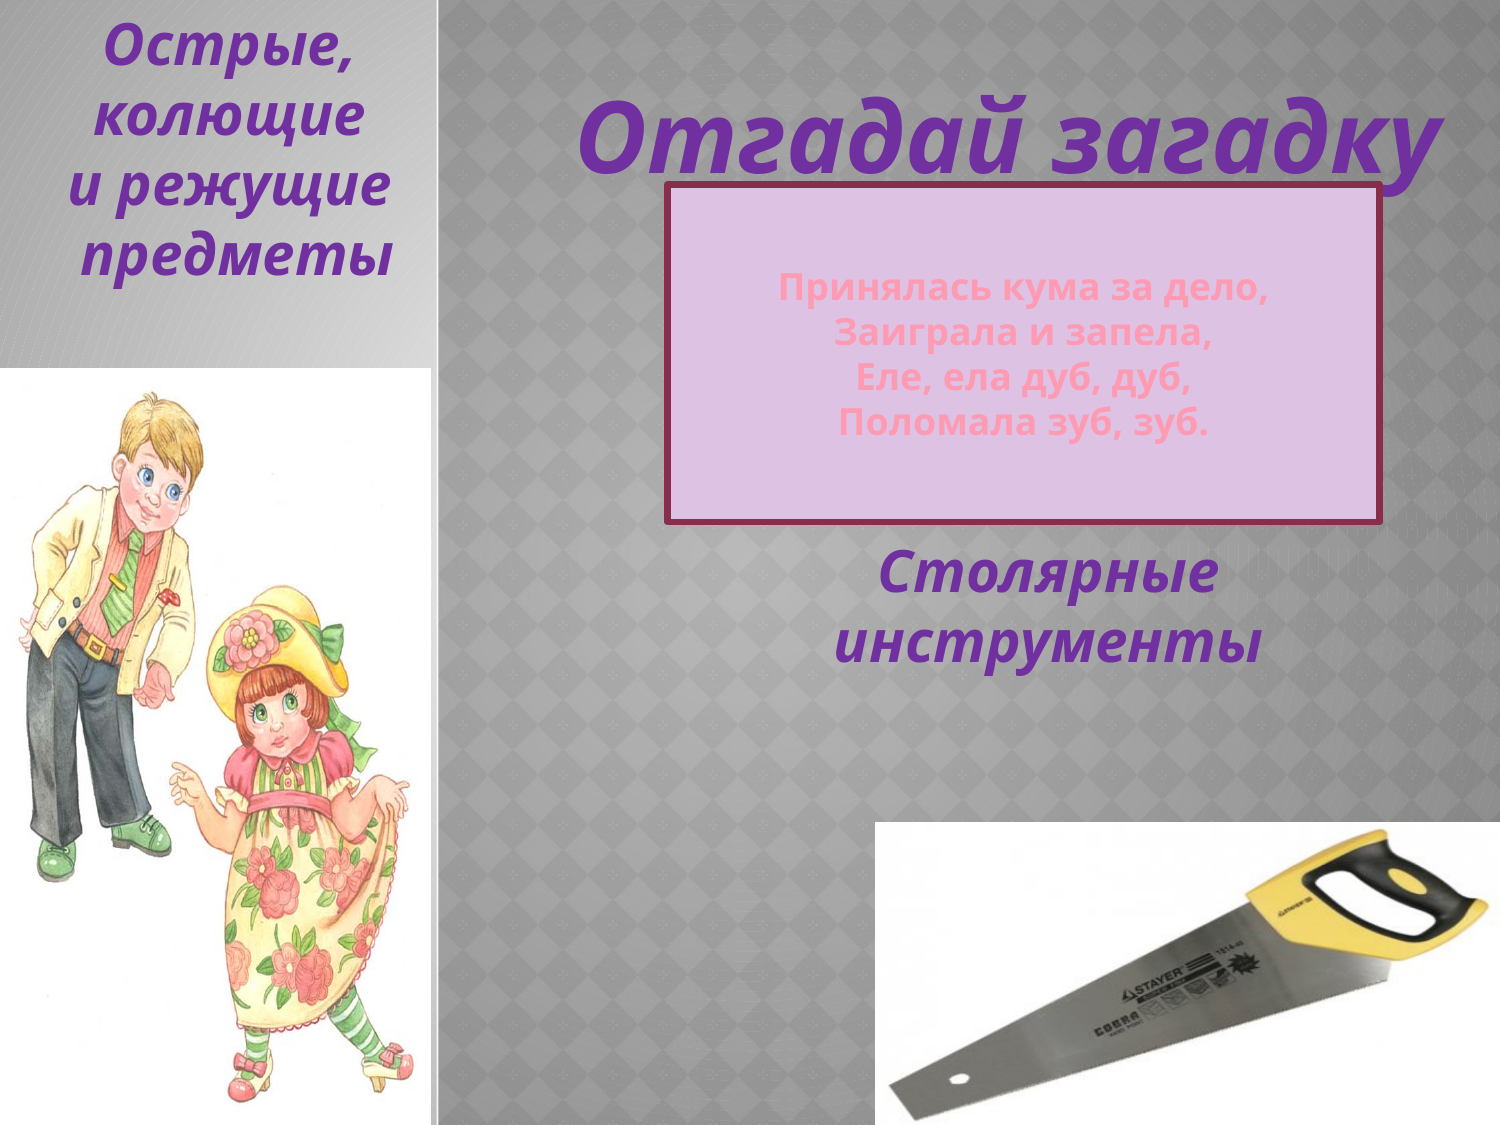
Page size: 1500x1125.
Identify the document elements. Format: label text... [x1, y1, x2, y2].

picture [874, 821, 1500, 1125]
picture [0, 368, 432, 1125]
text_box Принялась кума за дело, Заиграла и запела, Еле, ела дуб, дуб, Поломала зуб, зуб. [664, 181, 1383, 525]
text_box Острые, колющие и режущие предметы [0, 0, 475, 295]
text_box Столярные инструменты [773, 527, 1324, 682]
text_box Отгадай загадку [560, 66, 1456, 202]
